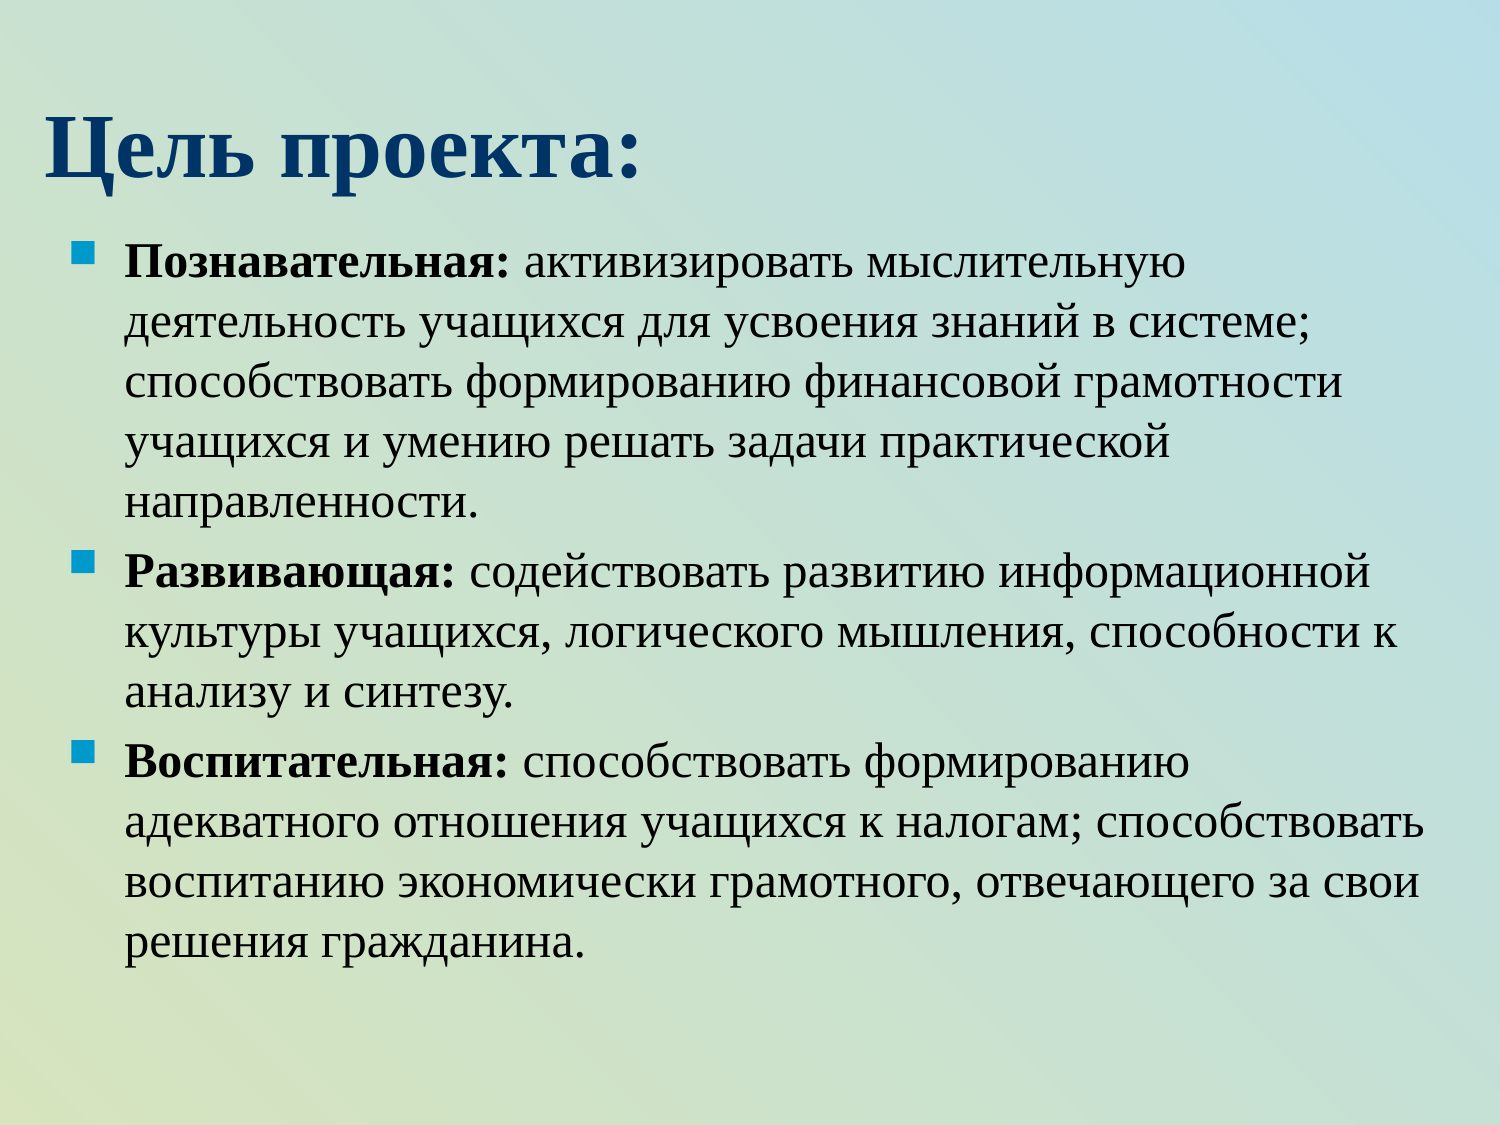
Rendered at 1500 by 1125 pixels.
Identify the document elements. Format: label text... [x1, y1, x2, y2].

title Цель проекта: [29, 18, 1468, 263]
list Познавательная: активизировать мыслительную деятельность учащихся для усвоения знаний в системе; способствовать формированию финансовой грамотности учащихся и умению решать задачи практической направленности. Развивающая: содействовать развитию информационной культуры учащихся, логического мышления, способности к анализу и синтезу. Воспитательная: способствовать формированию адекватного отношения учащихся к налогам; способствовать воспитанию экономически грамотного, отвечающего за свои решения гражданина. [52, 219, 1468, 1083]
